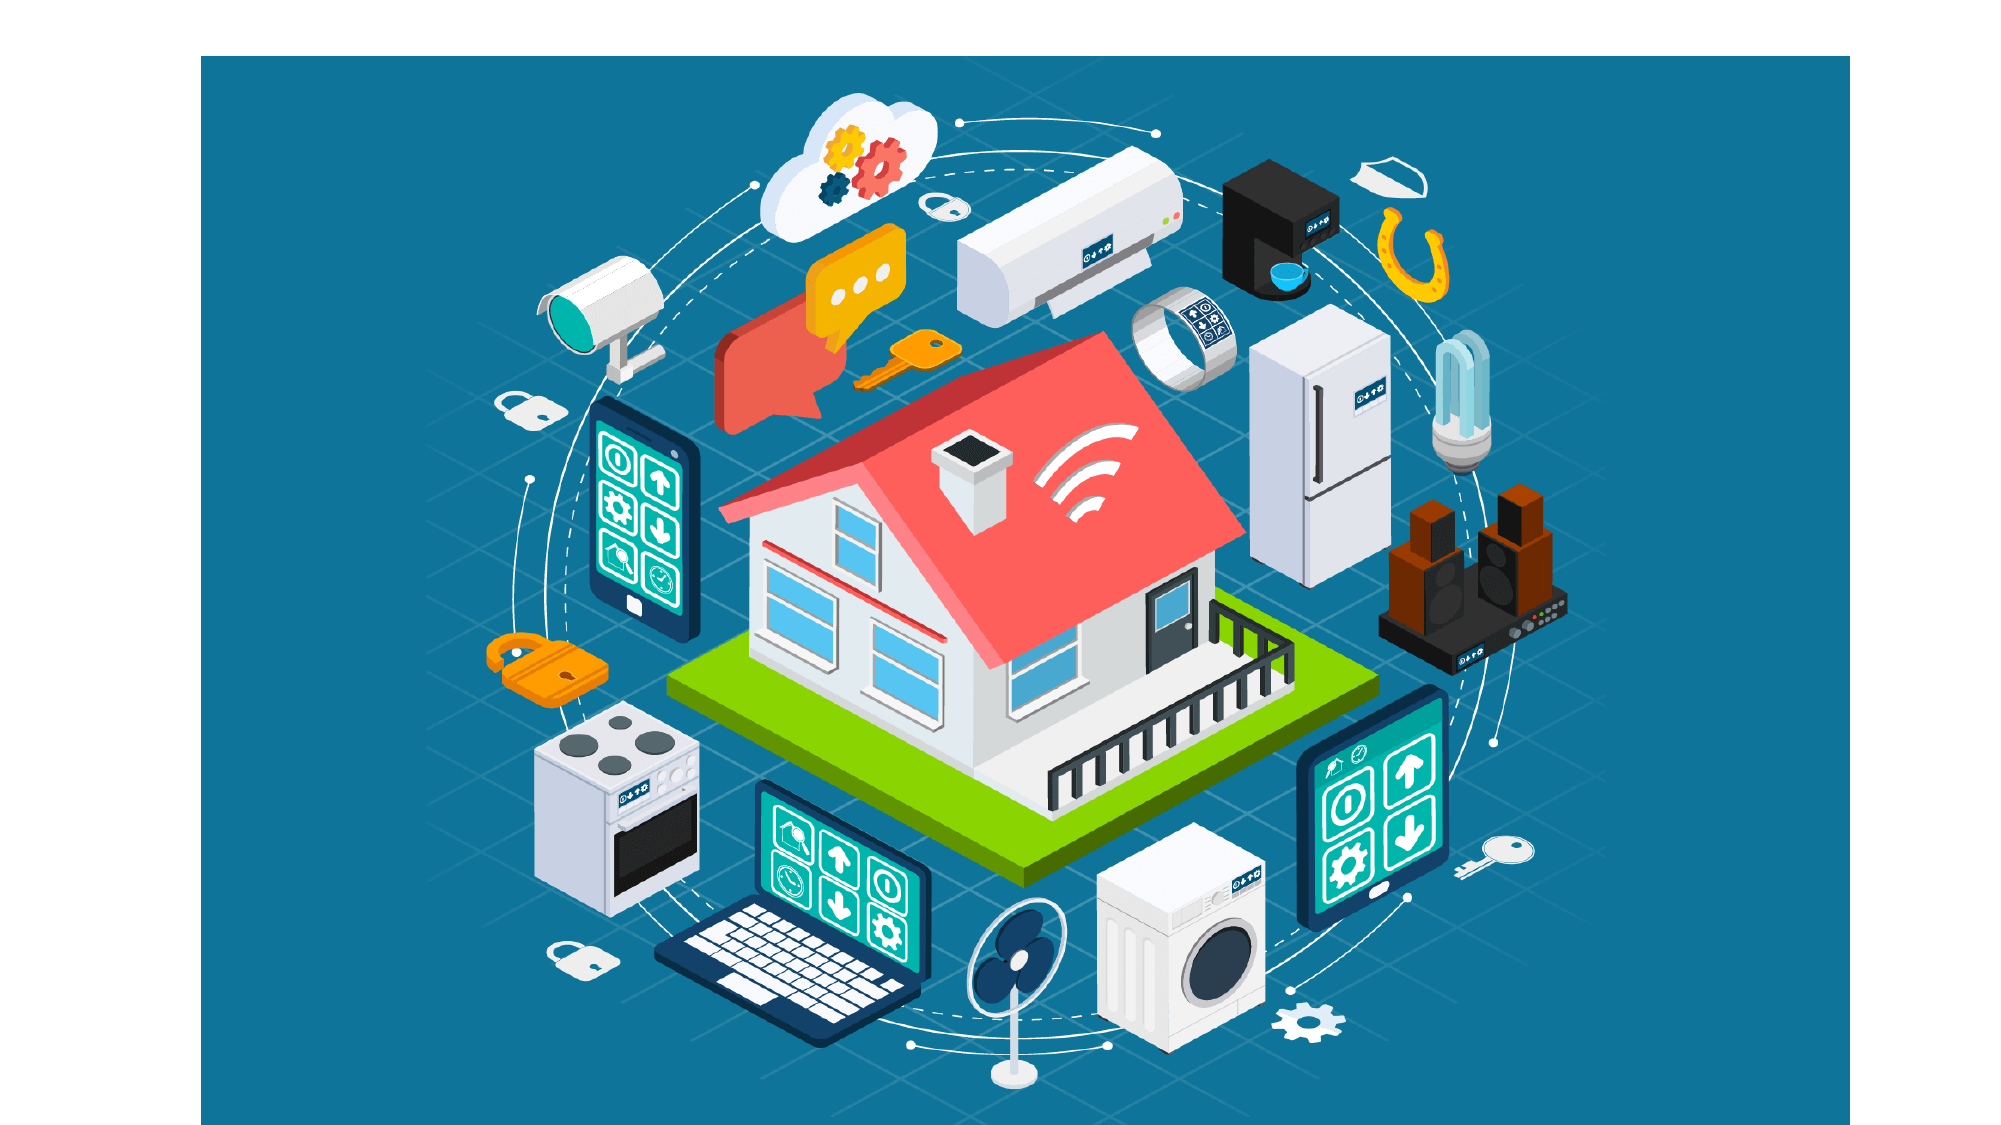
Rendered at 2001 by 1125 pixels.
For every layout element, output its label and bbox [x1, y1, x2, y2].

picture [201, 56, 1850, 1125]
